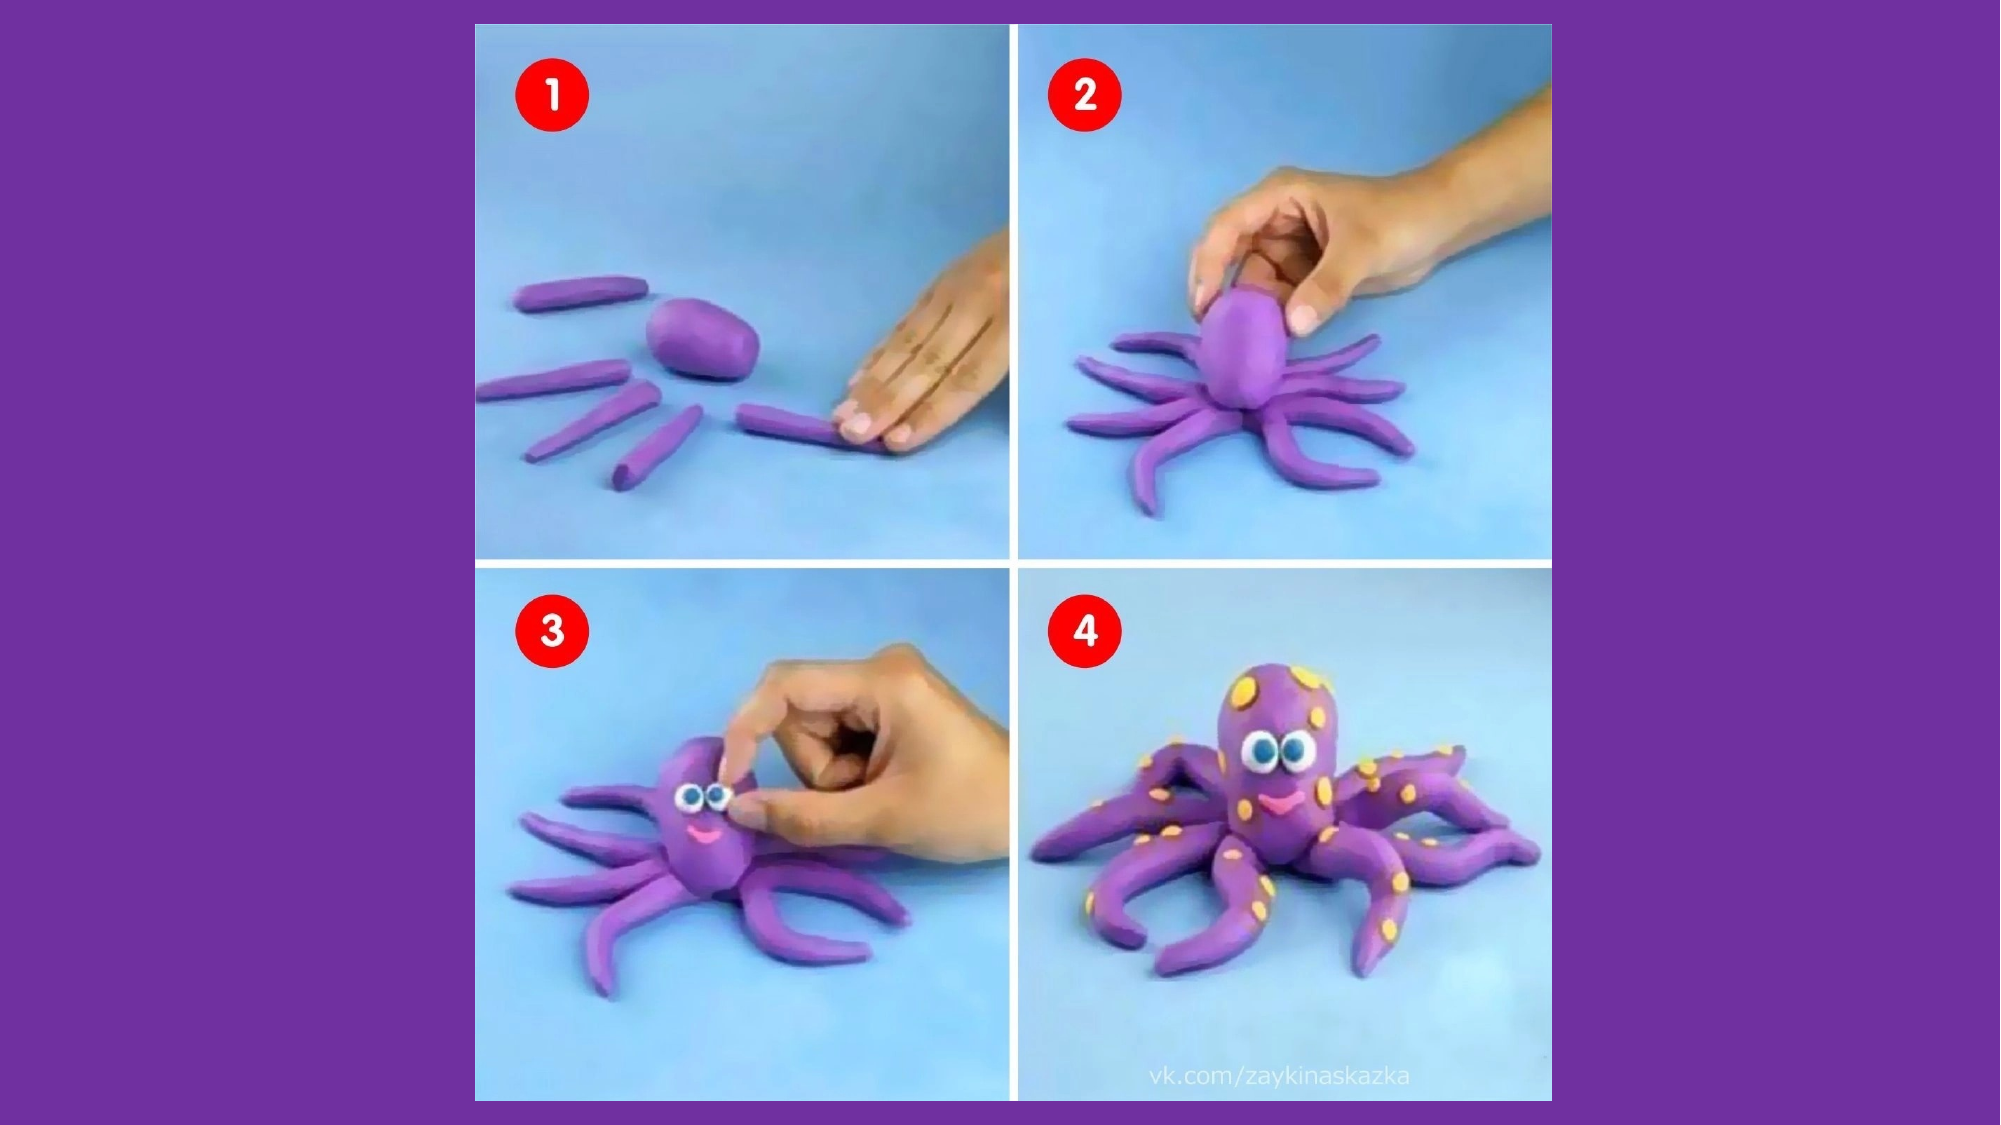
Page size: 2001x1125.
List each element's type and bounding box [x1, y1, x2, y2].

picture [475, 24, 1552, 1101]
